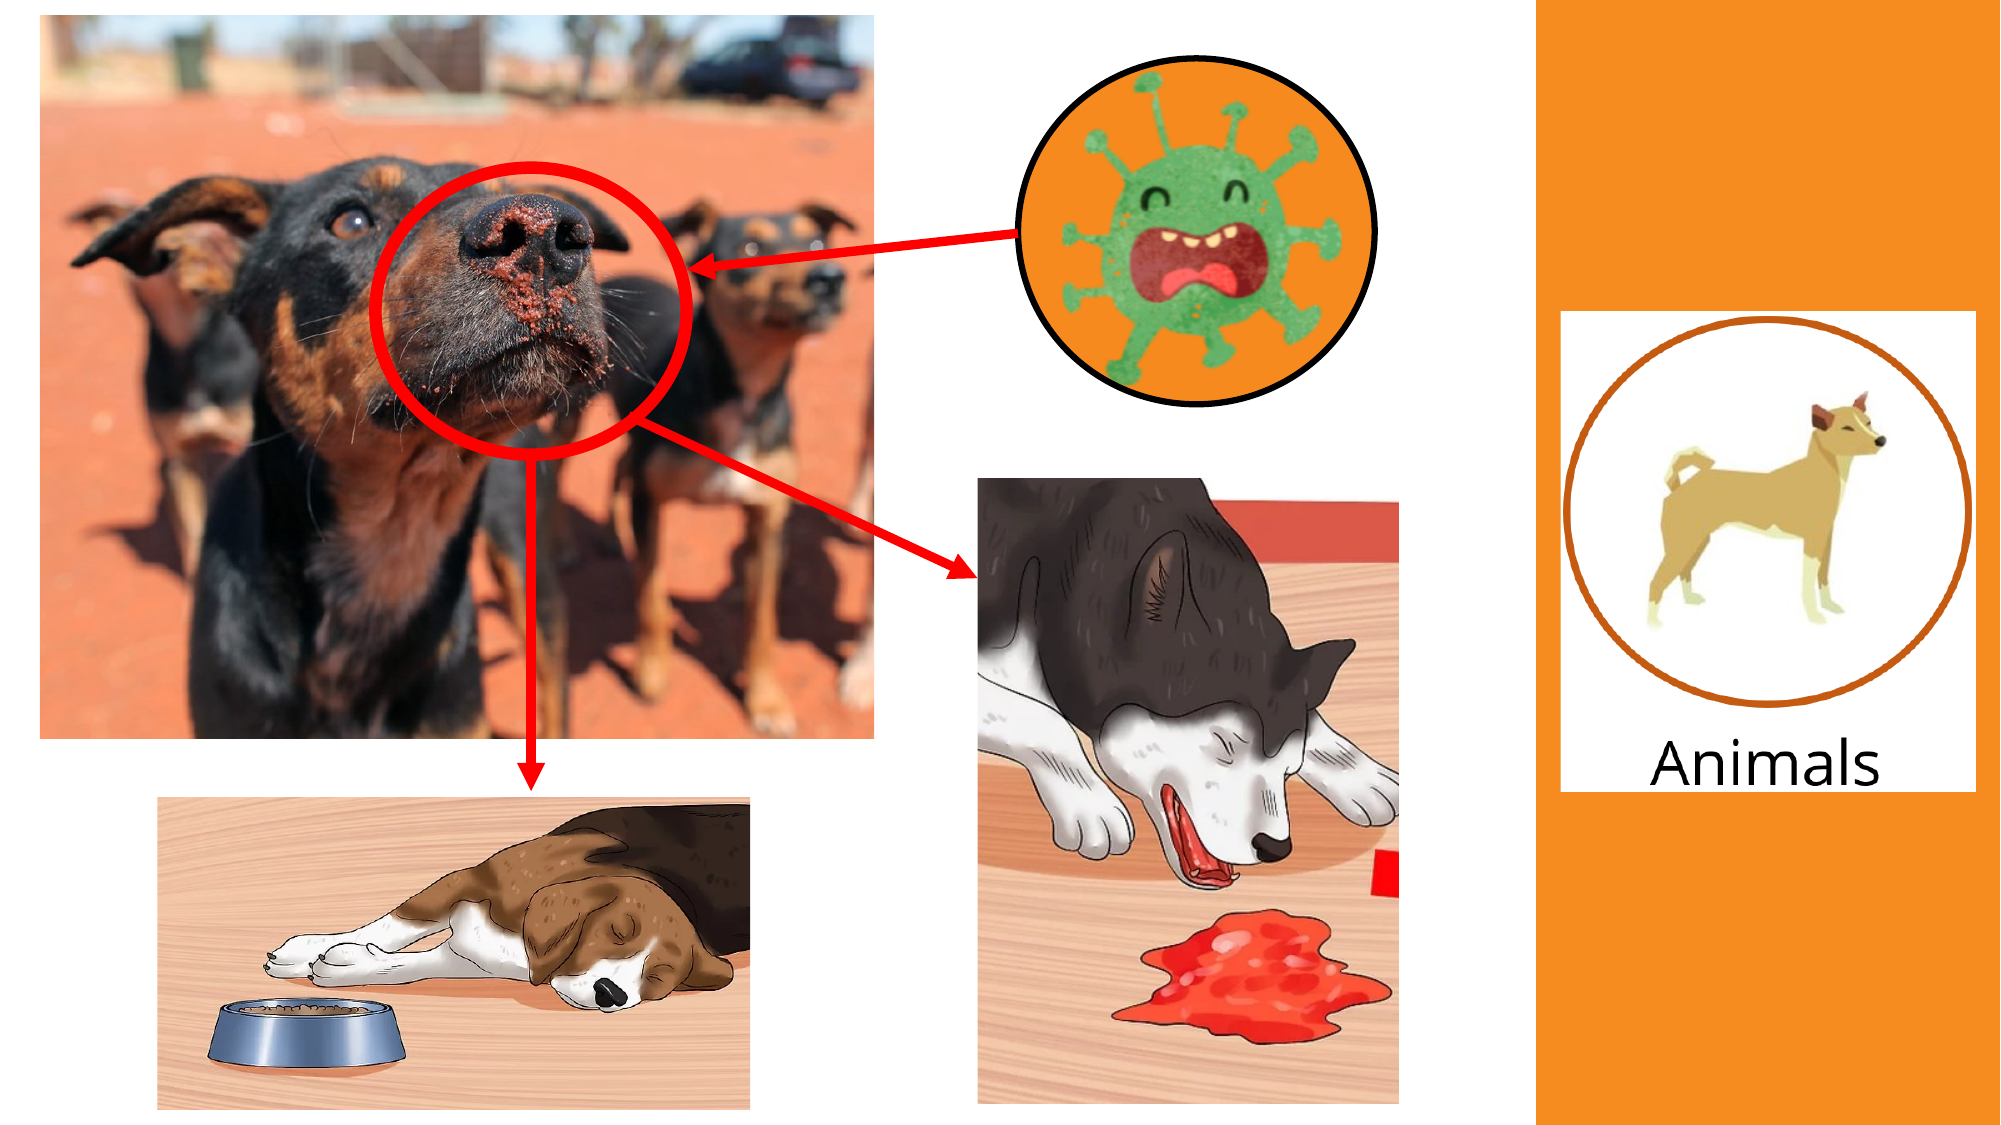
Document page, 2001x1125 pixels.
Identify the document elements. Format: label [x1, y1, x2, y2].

picture [1560, 311, 1977, 792]
text_box [1536, 0, 2000, 1125]
text_box [686, 233, 1018, 270]
text_box [628, 415, 978, 579]
picture [1018, 58, 1375, 405]
picture [157, 796, 751, 1110]
picture [39, 15, 875, 739]
picture [977, 478, 1399, 1104]
